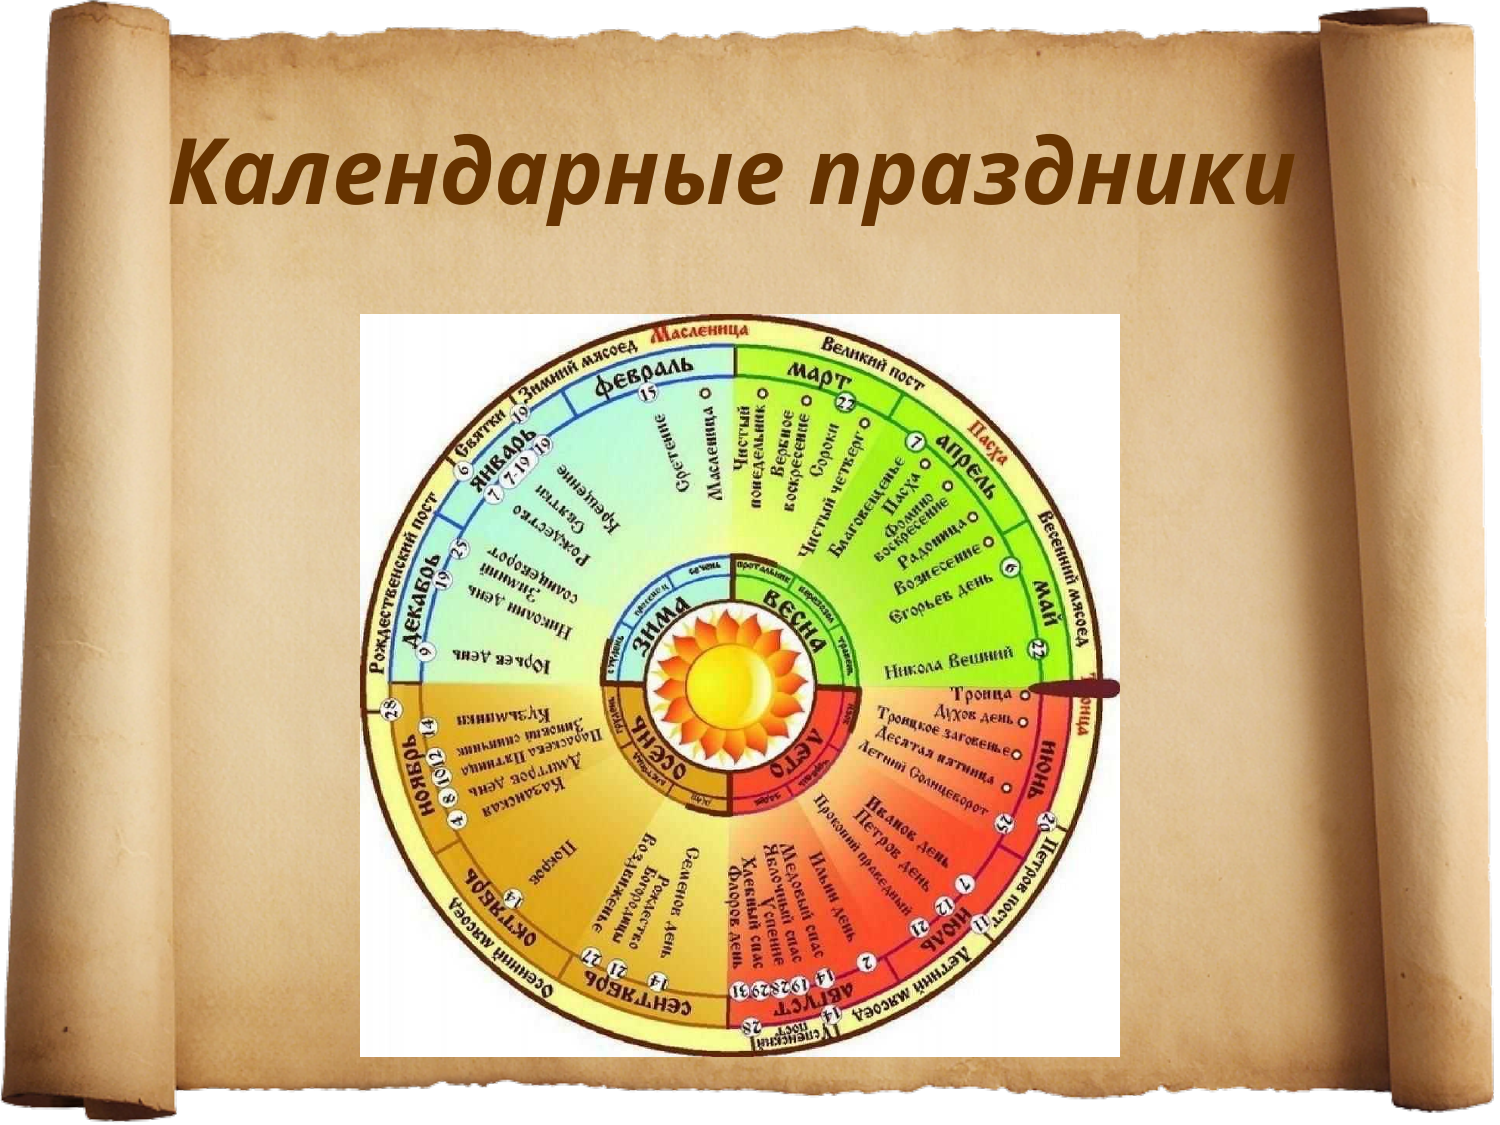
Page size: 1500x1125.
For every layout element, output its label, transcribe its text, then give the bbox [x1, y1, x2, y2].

picture [0, 0, 1500, 1125]
title Календарные праздники [135, 45, 1329, 291]
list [360, 314, 1120, 1057]
